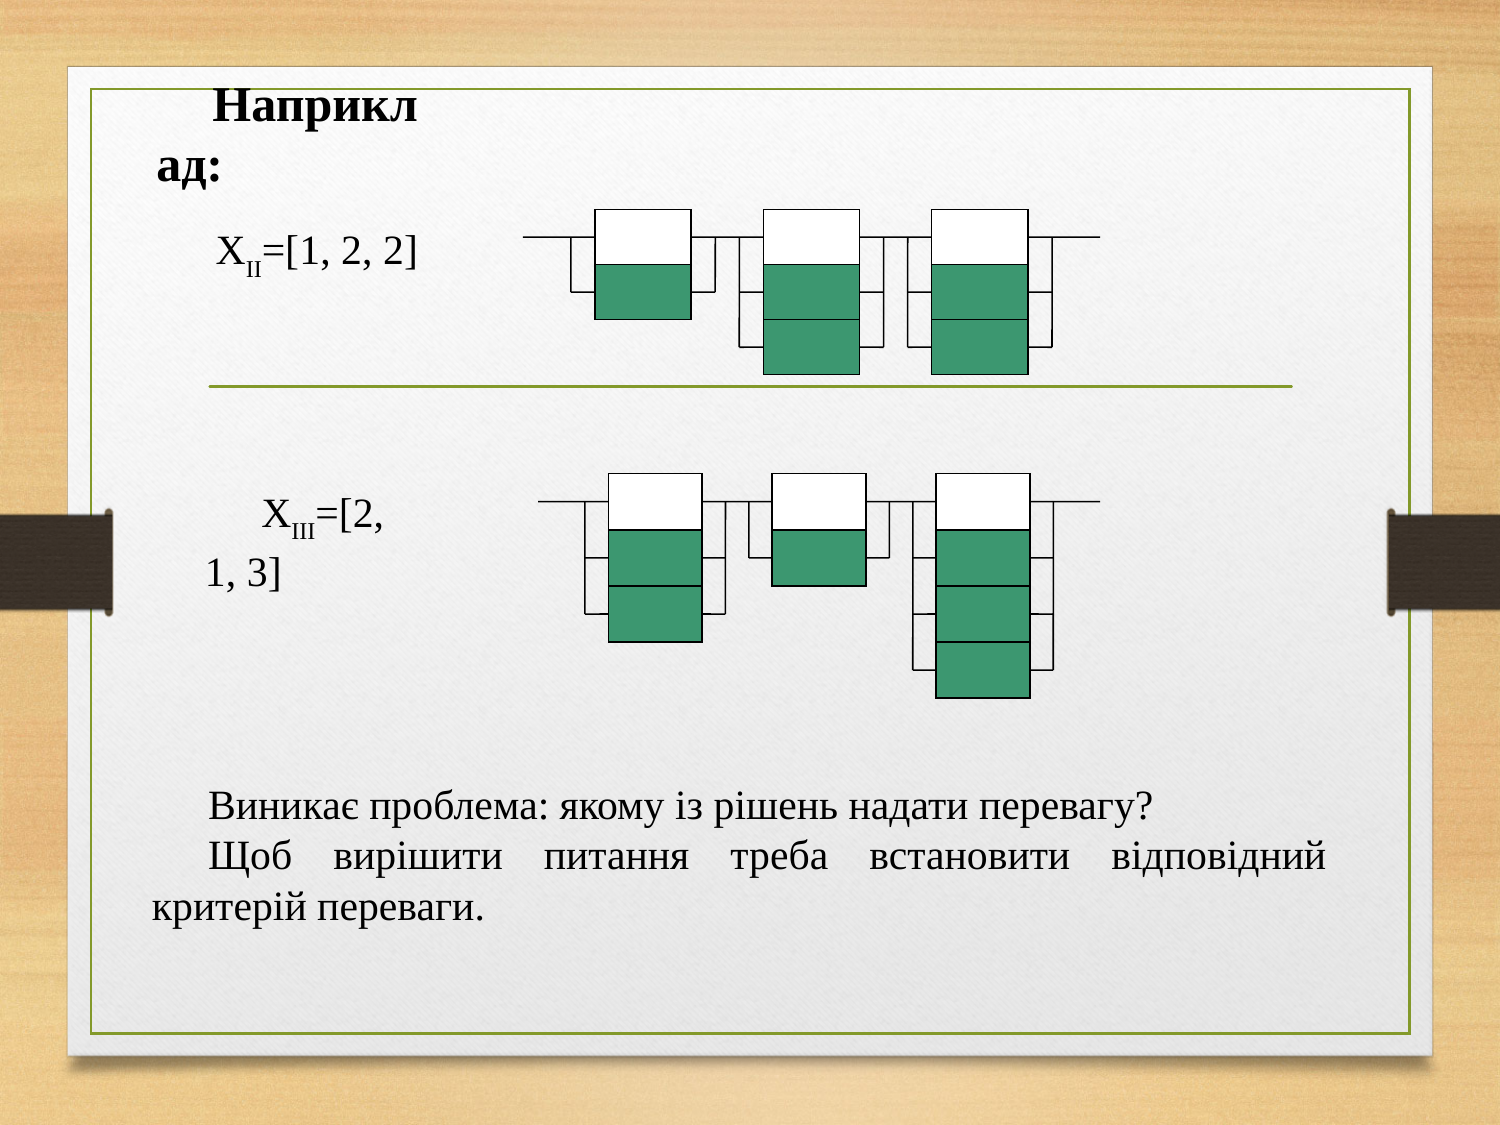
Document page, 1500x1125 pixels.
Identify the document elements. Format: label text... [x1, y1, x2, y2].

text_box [522, 209, 1101, 375]
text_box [537, 473, 1101, 699]
text_box ХІІ=[1, 2, 2] [190, 165, 434, 340]
text_box Виникає проблема: якому із рішень надати перевагу? Щоб вирішити питання треба встановити відповідний критерій переваги. [136, 770, 1342, 936]
text_box ХІІІ=[2, 1, 3] [190, 478, 431, 552]
text_box Наприклад: [141, 93, 457, 169]
picture [0, 0, 1500, 1125]
